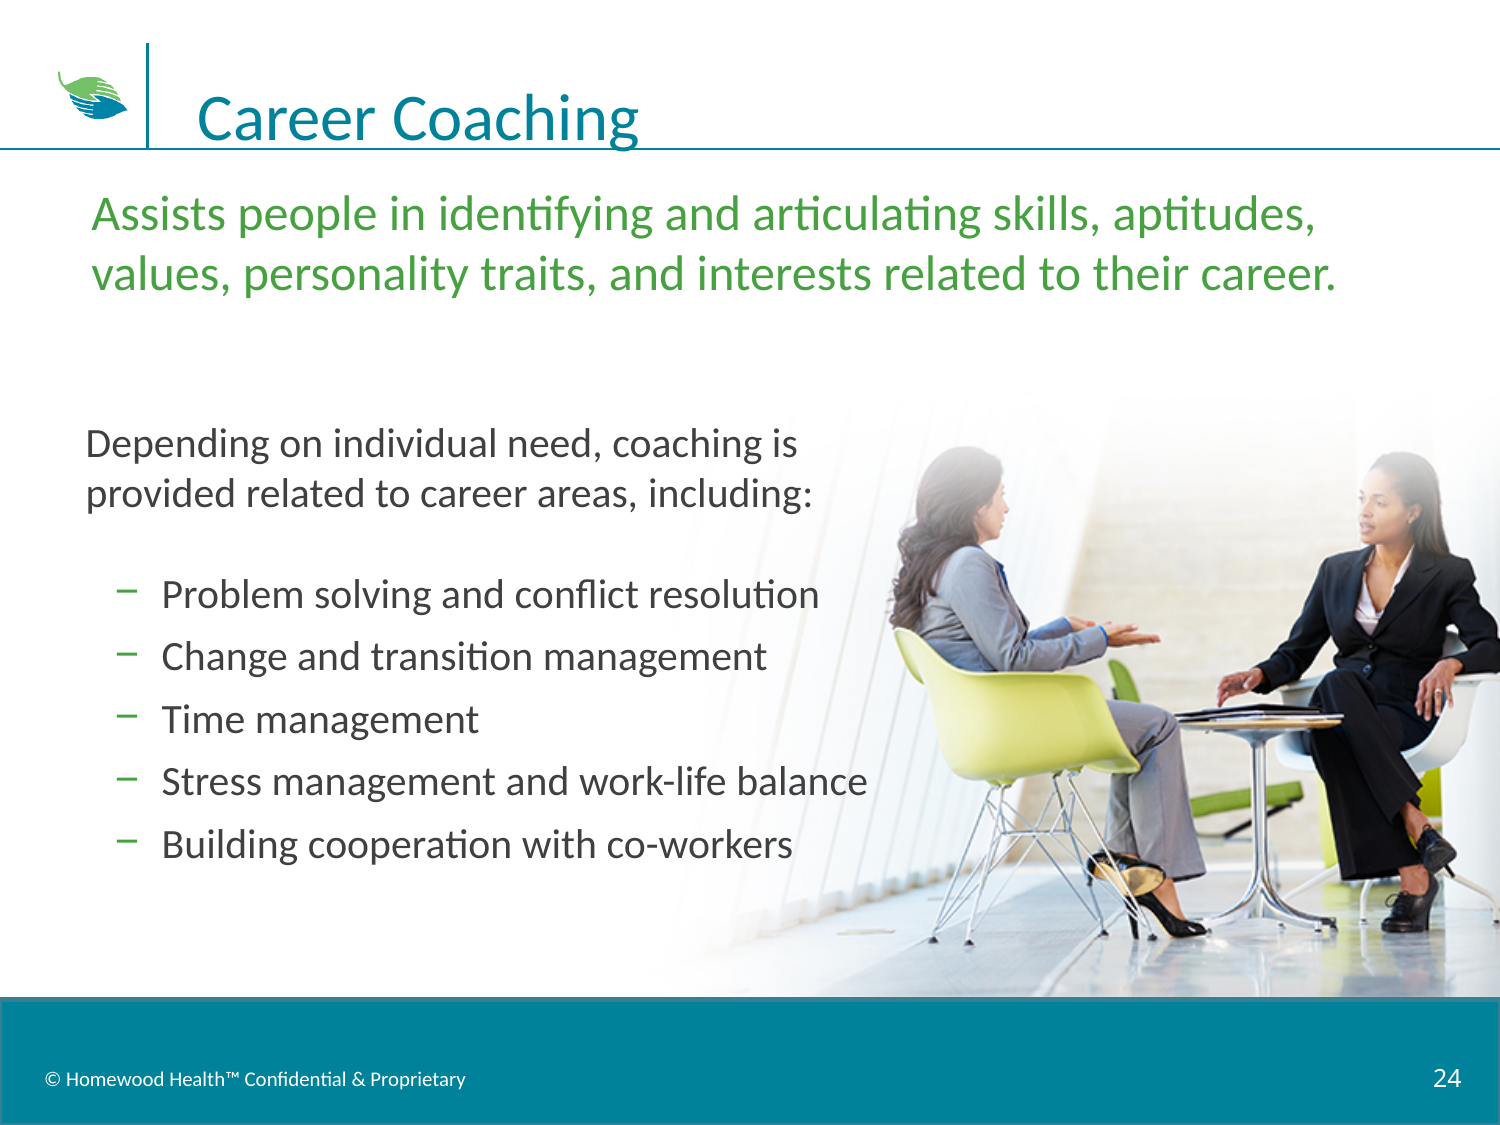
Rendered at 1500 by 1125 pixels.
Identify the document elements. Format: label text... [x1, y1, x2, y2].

picture [54, 69, 129, 123]
picture [650, 373, 1500, 998]
text_box Depending on individual need, coaching is provided related to career areas, including: Problem solving and conflict resolution Change and transition management Time management Stress management and work-life balance Building cooperation with co-workers [70, 408, 645, 874]
text_box Assists people in identifying and articulating skills, aptitudes, values, personality traits, and interests related to their career. [76, 172, 1424, 308]
title Career Coaching [183, 66, 1430, 167]
